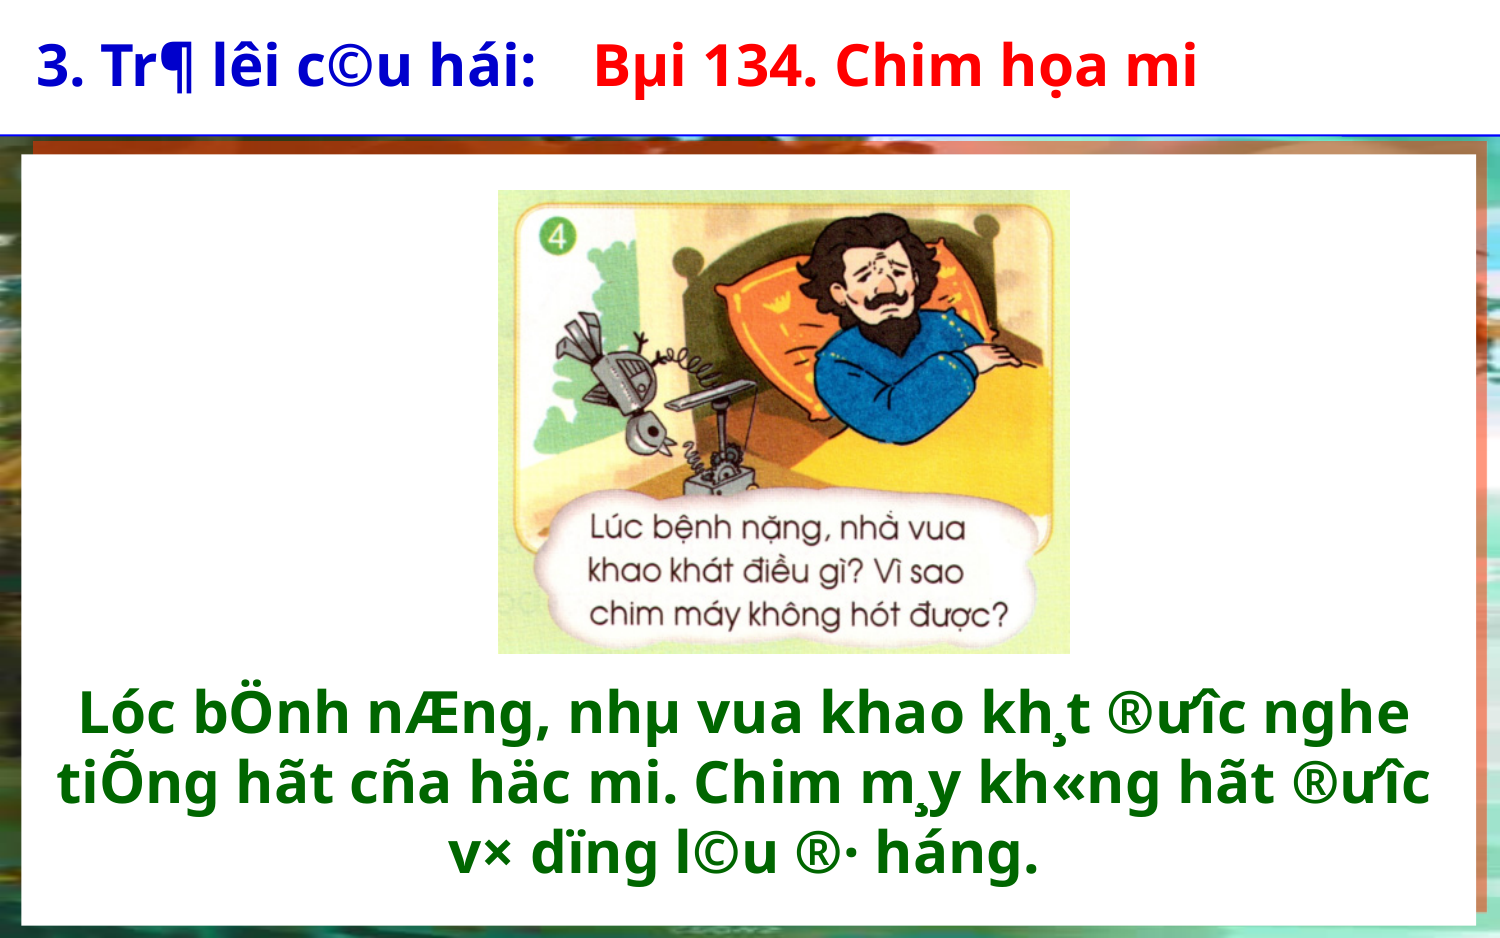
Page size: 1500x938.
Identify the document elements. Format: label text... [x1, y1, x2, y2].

text_box Bµi 134. Chim họa mi [553, 21, 1239, 106]
text_box 3. Tr¶ lêi c©u hái: [21, 21, 553, 106]
picture [0, 135, 1500, 938]
